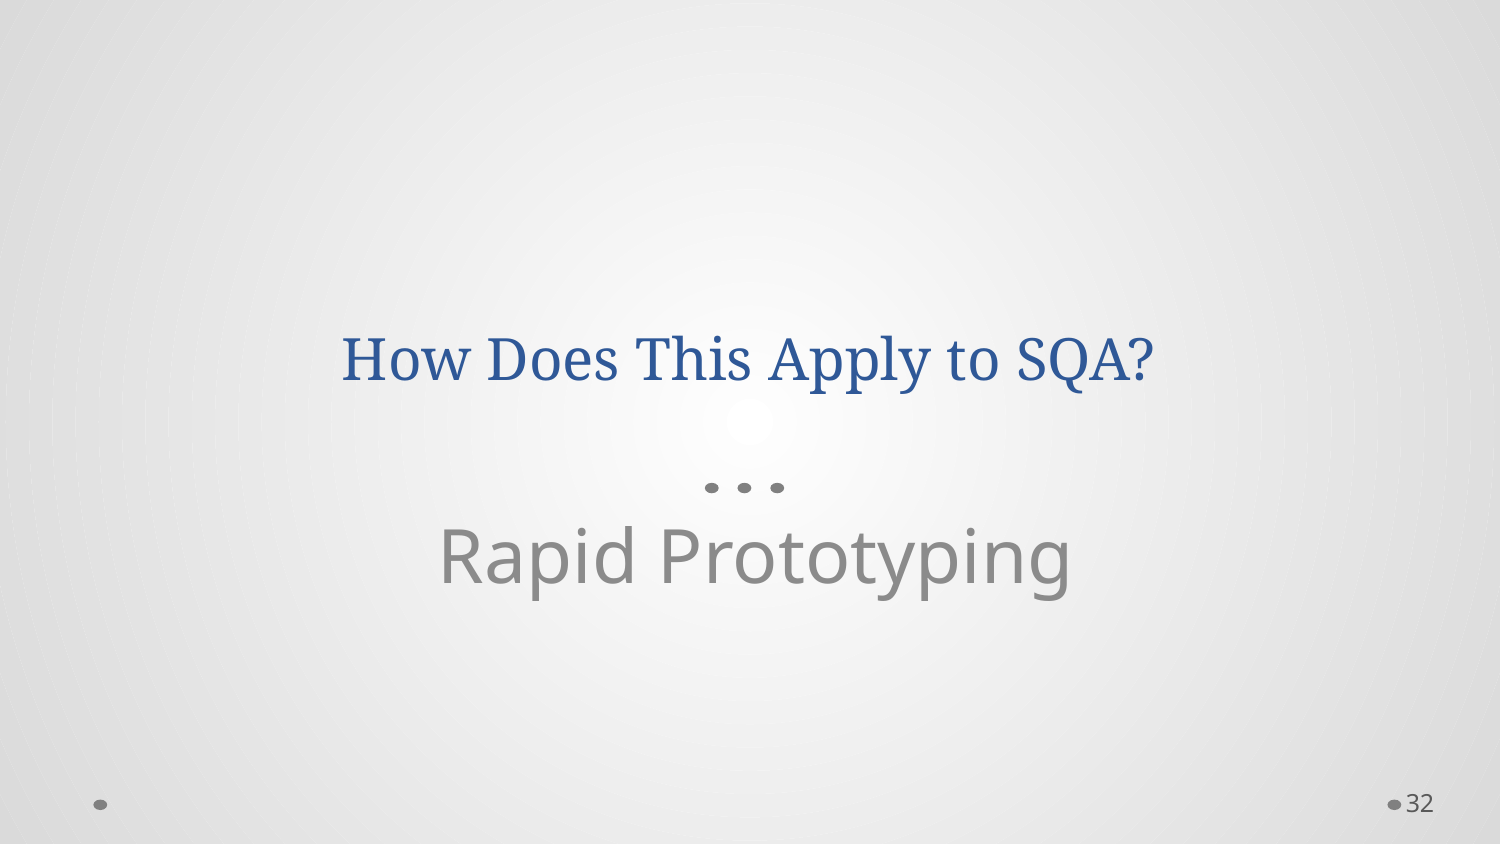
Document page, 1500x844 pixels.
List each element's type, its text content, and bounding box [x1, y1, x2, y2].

title How Does This Apply to SQA? [75, 246, 1438, 400]
list Rapid Prototyping [118, 500, 1394, 640]
slide_number 32 [1401, 782, 1494, 827]
